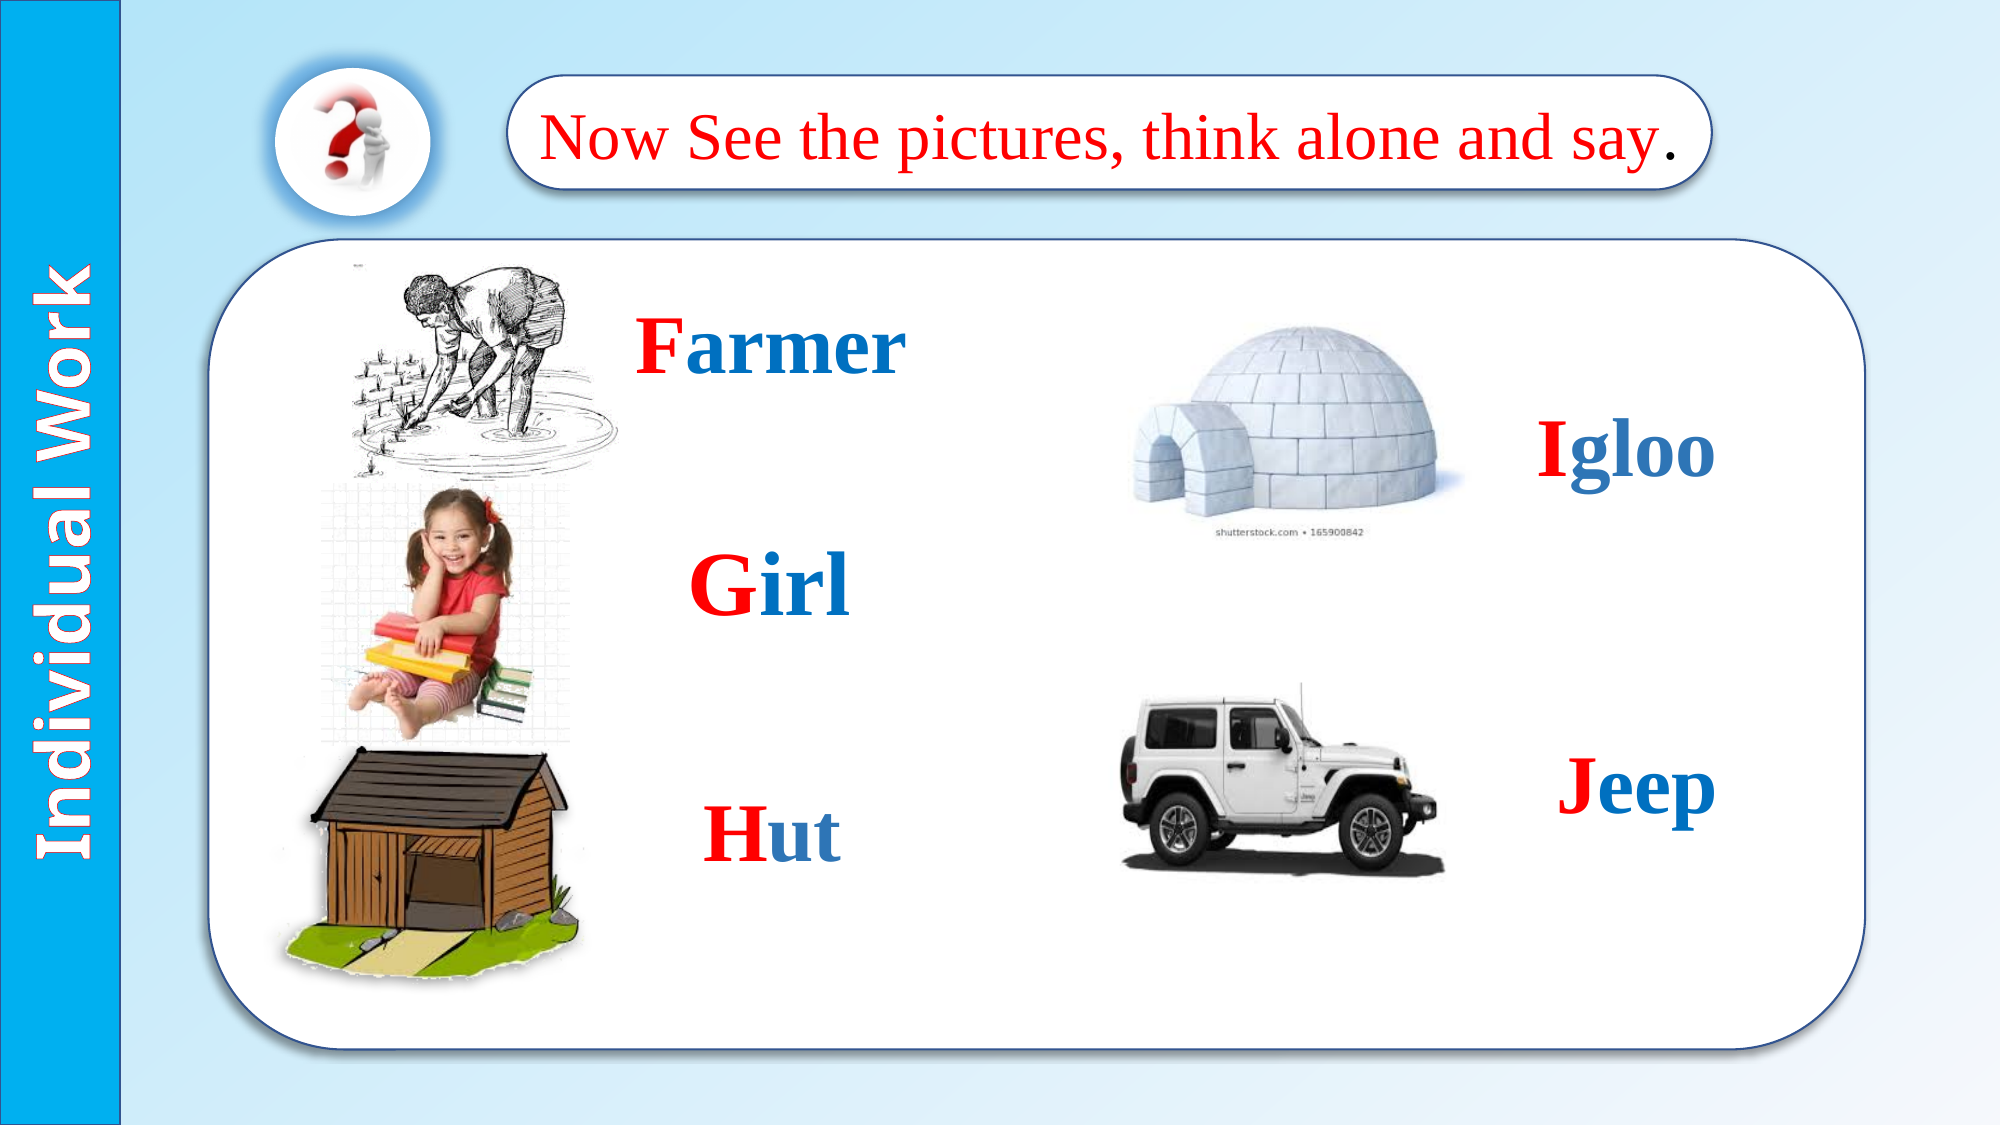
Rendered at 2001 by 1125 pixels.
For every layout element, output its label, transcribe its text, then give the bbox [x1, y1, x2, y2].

picture [1107, 302, 1473, 541]
text_box Igloo [1473, 385, 1798, 501]
text_box Now See the pictures, think alone and say. [506, 74, 1713, 191]
picture [1072, 671, 1476, 891]
text_box Girl [608, 516, 931, 641]
text_box Individual Work [0, 0, 121, 1125]
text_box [275, 67, 431, 216]
text_box Jeep [1484, 722, 1790, 838]
text_box [207, 238, 1867, 1051]
text_box Farmer [489, 228, 1088, 409]
text_box Hut [640, 770, 904, 886]
picture [273, 263, 619, 985]
